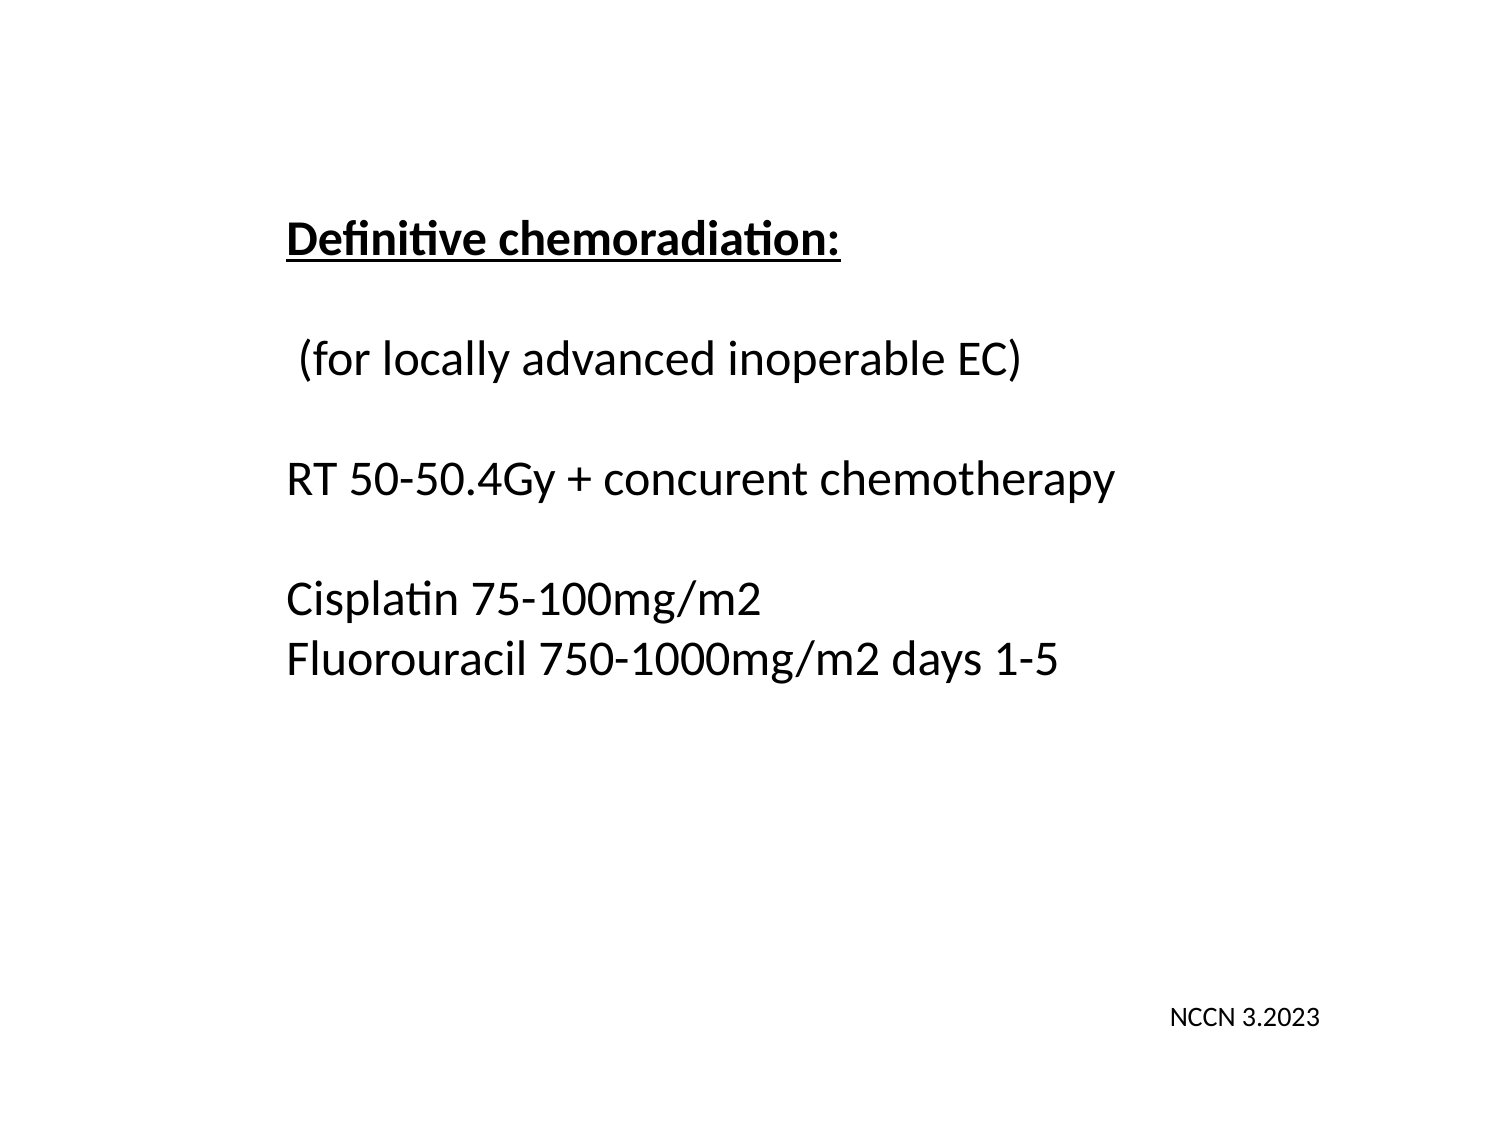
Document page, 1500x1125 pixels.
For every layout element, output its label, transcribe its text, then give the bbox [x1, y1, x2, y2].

text_box NCCN 3.2023 [1155, 991, 1336, 1040]
text_box Definitive chemoradiation: (for locally advanced inoperable EC) RT 50-50.4Gy + concurent chemotherapy Cisplatin 75-100mg/m2 Fluorouracil 750-1000mg/m2 days 1-5 [271, 197, 1131, 753]
